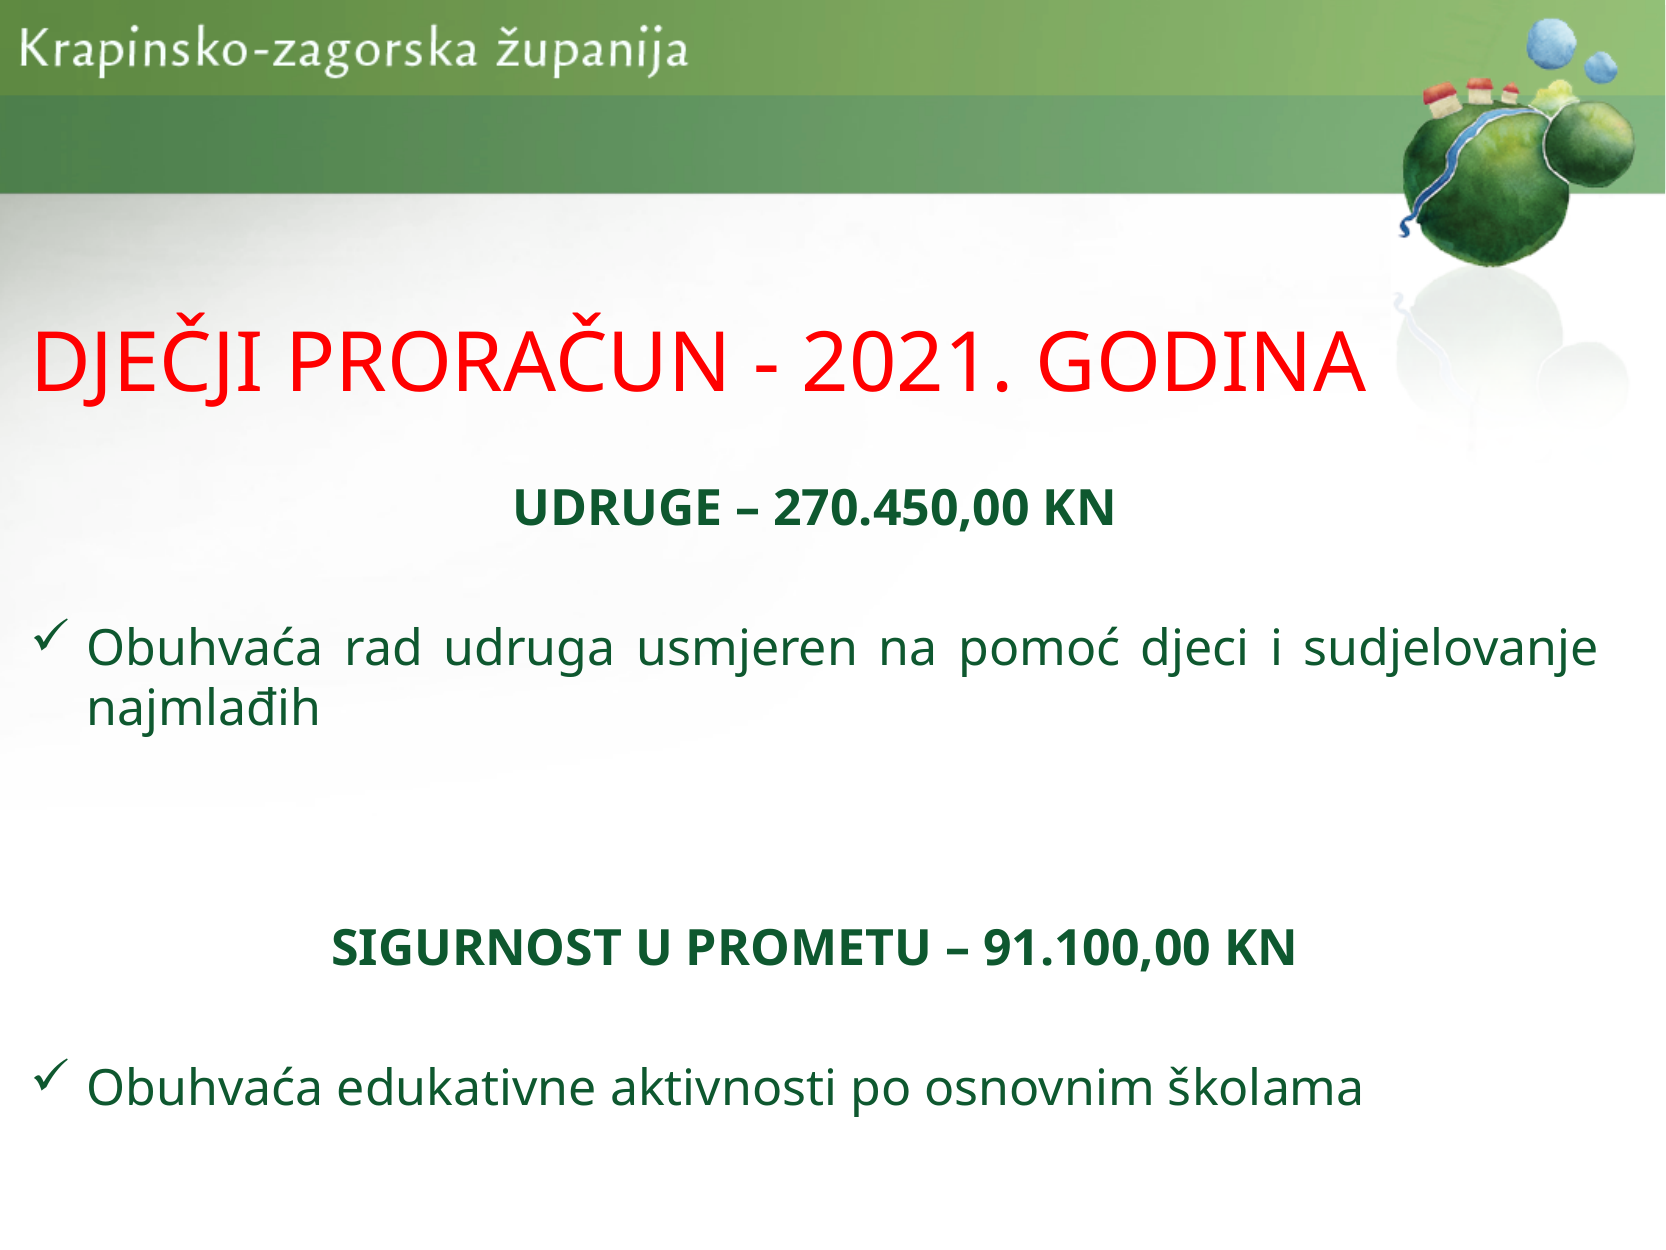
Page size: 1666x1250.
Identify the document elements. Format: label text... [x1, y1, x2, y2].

picture [0, 0, 1666, 1250]
list DJEČJI PRORAČUN - 2021. GODINA UDRUGE – 270.450,00 KN Obuhvaća rad udruga usmjeren na pomoć djeci i sudjelovanje najmlađih SIGURNOST U PROMETU – 91.100,00 KN Obuhvaća edukativne aktivnosti po osnovnim školama [13, 319, 1616, 1250]
